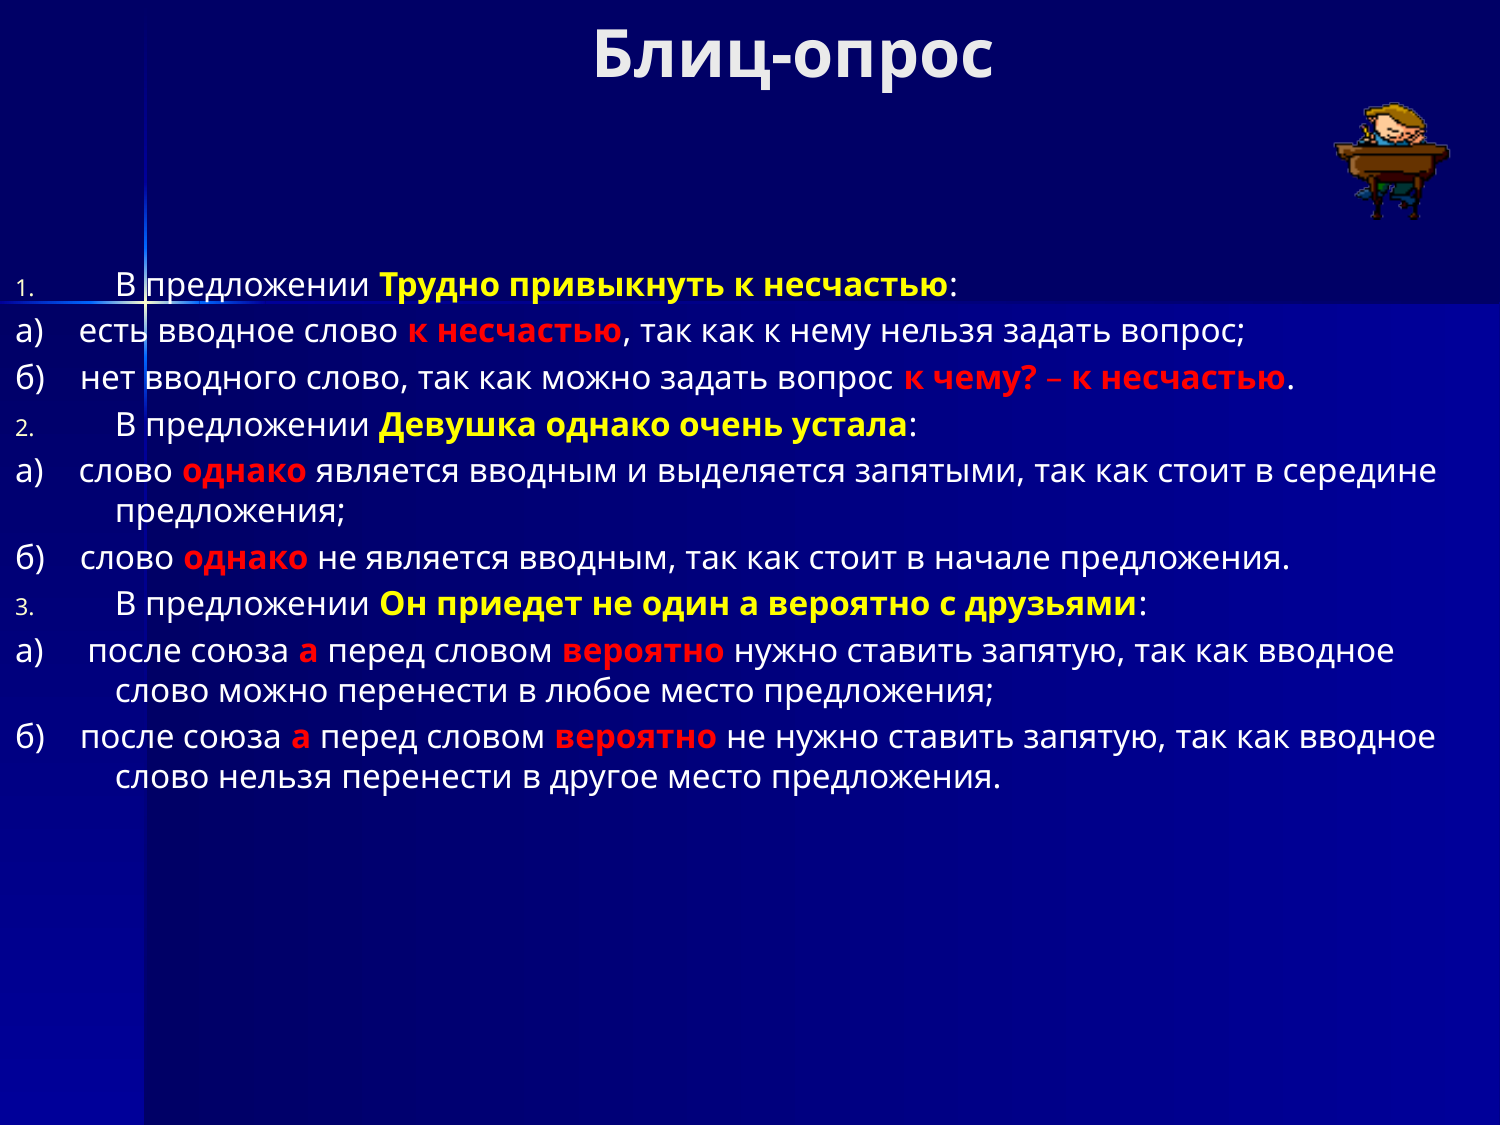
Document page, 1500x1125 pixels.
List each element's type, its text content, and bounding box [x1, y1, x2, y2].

list В предложении Трудно привыкнуть к несчастью: а) есть вводное слово к несчастью, так как к нему нельзя задать вопрос; б) нет вводного слово, так как можно задать вопрос к чему? – к несчастью. В предложении Девушка однако очень устала: а) слово однако является вводным и выделяется запятыми, так как стоит в середине предложения; б) слово однако не является вводным, так как стоит в начале предложения. В предложении Он приедет не один а вероятно с друзьями: а) после союза а перед словом вероятно нужно ставить запятую, так как вводное слово можно перенести в любое место предложения; б) после союза а перед словом вероятно не нужно ставить запятую, так как вводное слово нельзя перенести в другое место предложения. [0, 255, 1500, 1125]
title Блиц-опрос [174, 0, 1326, 103]
picture [1328, 0, 1471, 221]
